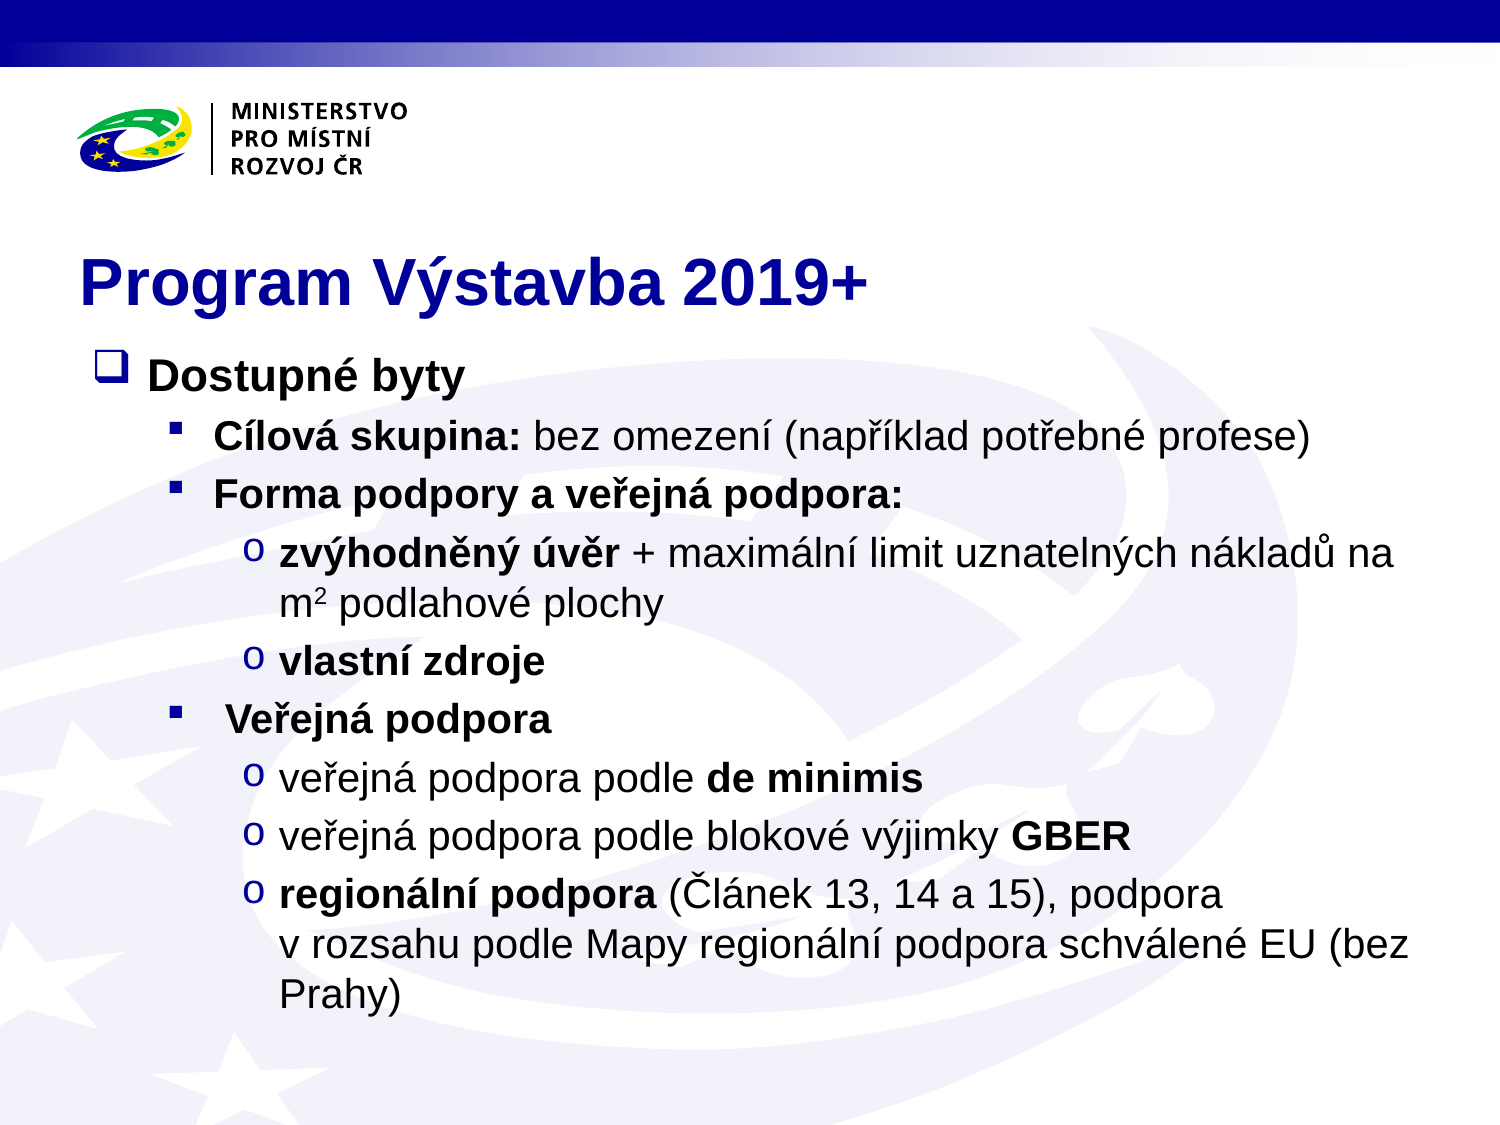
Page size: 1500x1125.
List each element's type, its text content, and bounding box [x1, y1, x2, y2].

title Program Výstavba 2019+ [64, 231, 1425, 315]
list Dostupné byty Cílová skupina: bez omezení (například potřebné profese) Forma podpory a veřejná podpora: zvýhodněný úvěr + maximální limit uznatelných nákladů na m2 podlahové plochy vlastní zdroje Veřejná podpora veřejná podpora podle de minimis veřejná podpora podle blokové výjimky GBER regionální podpora (Článek 13, 14 a 15), podpora v rozsahu podle Mapy regionální podpora schválené EU (bez Prahy) [76, 338, 1427, 1059]
